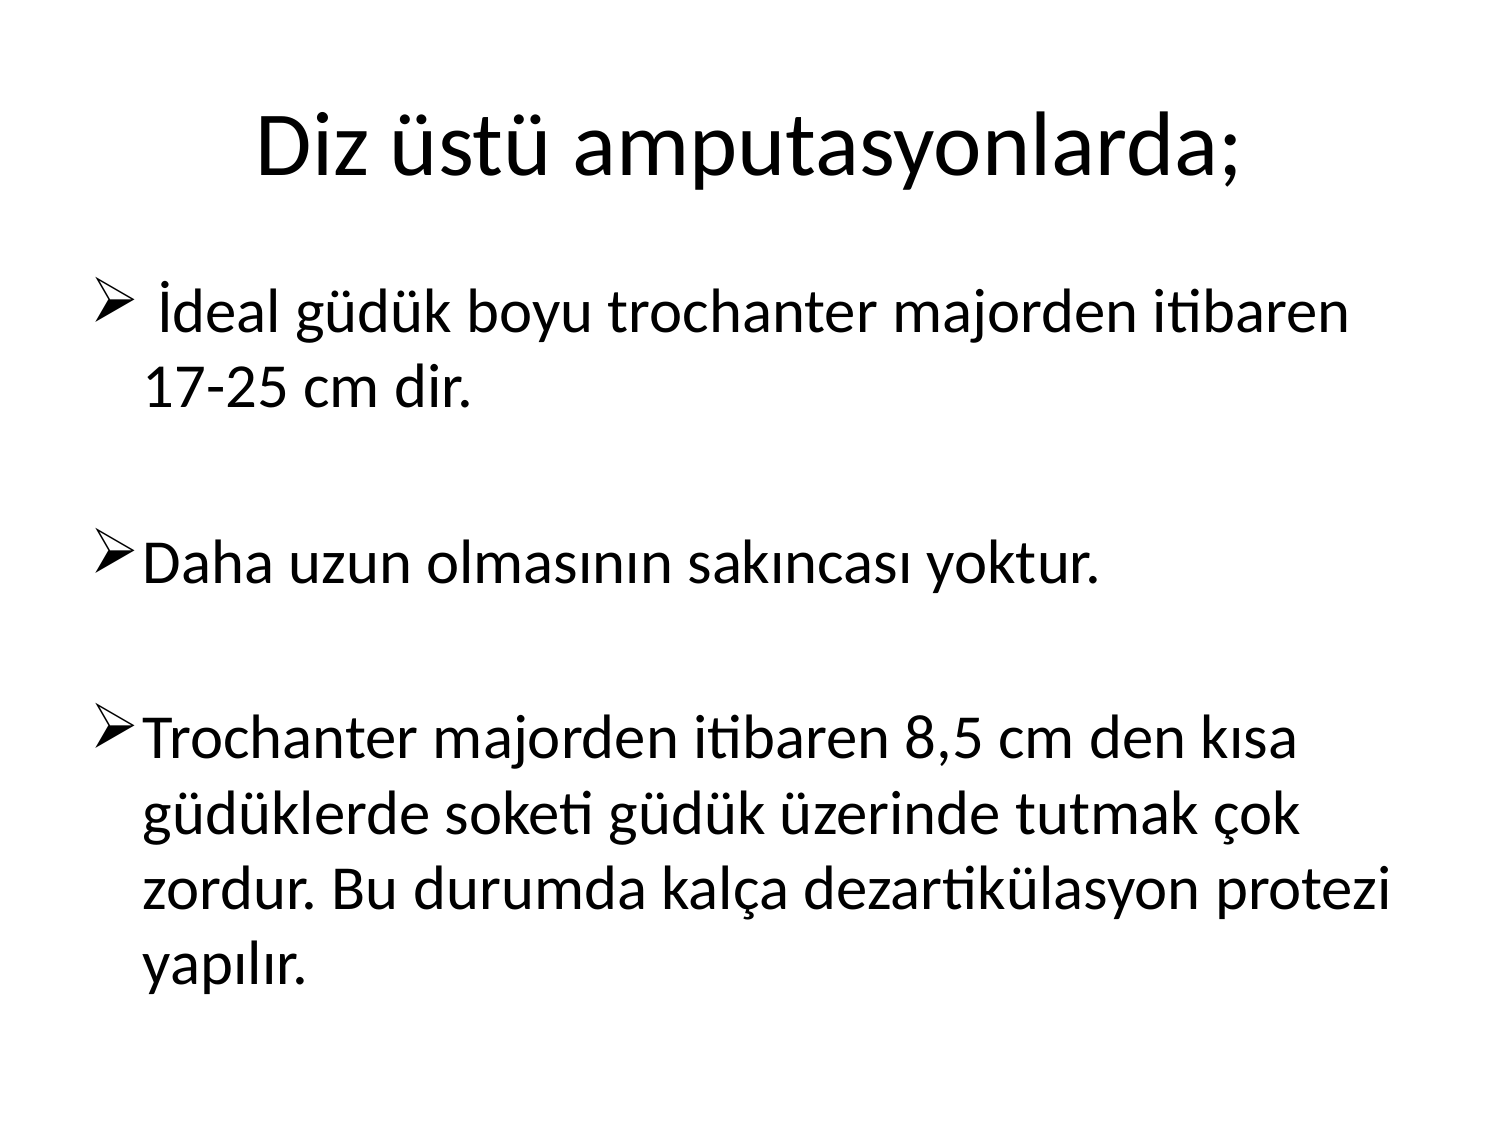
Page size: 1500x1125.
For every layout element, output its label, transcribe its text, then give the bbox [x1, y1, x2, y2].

title Diz üstü amputasyonlarda; [75, 45, 1425, 233]
list İdeal güdük boyu trochanter majorden itibaren 17-25 cm dir. Daha uzun olmasının sakıncası yoktur. Trochanter majorden itibaren 8,5 cm den kısa güdüklerde soketi güdük üzerinde tutmak çok zordur. Bu durumda kalça dezartikülasyon protezi yapılır. [75, 262, 1425, 1005]
